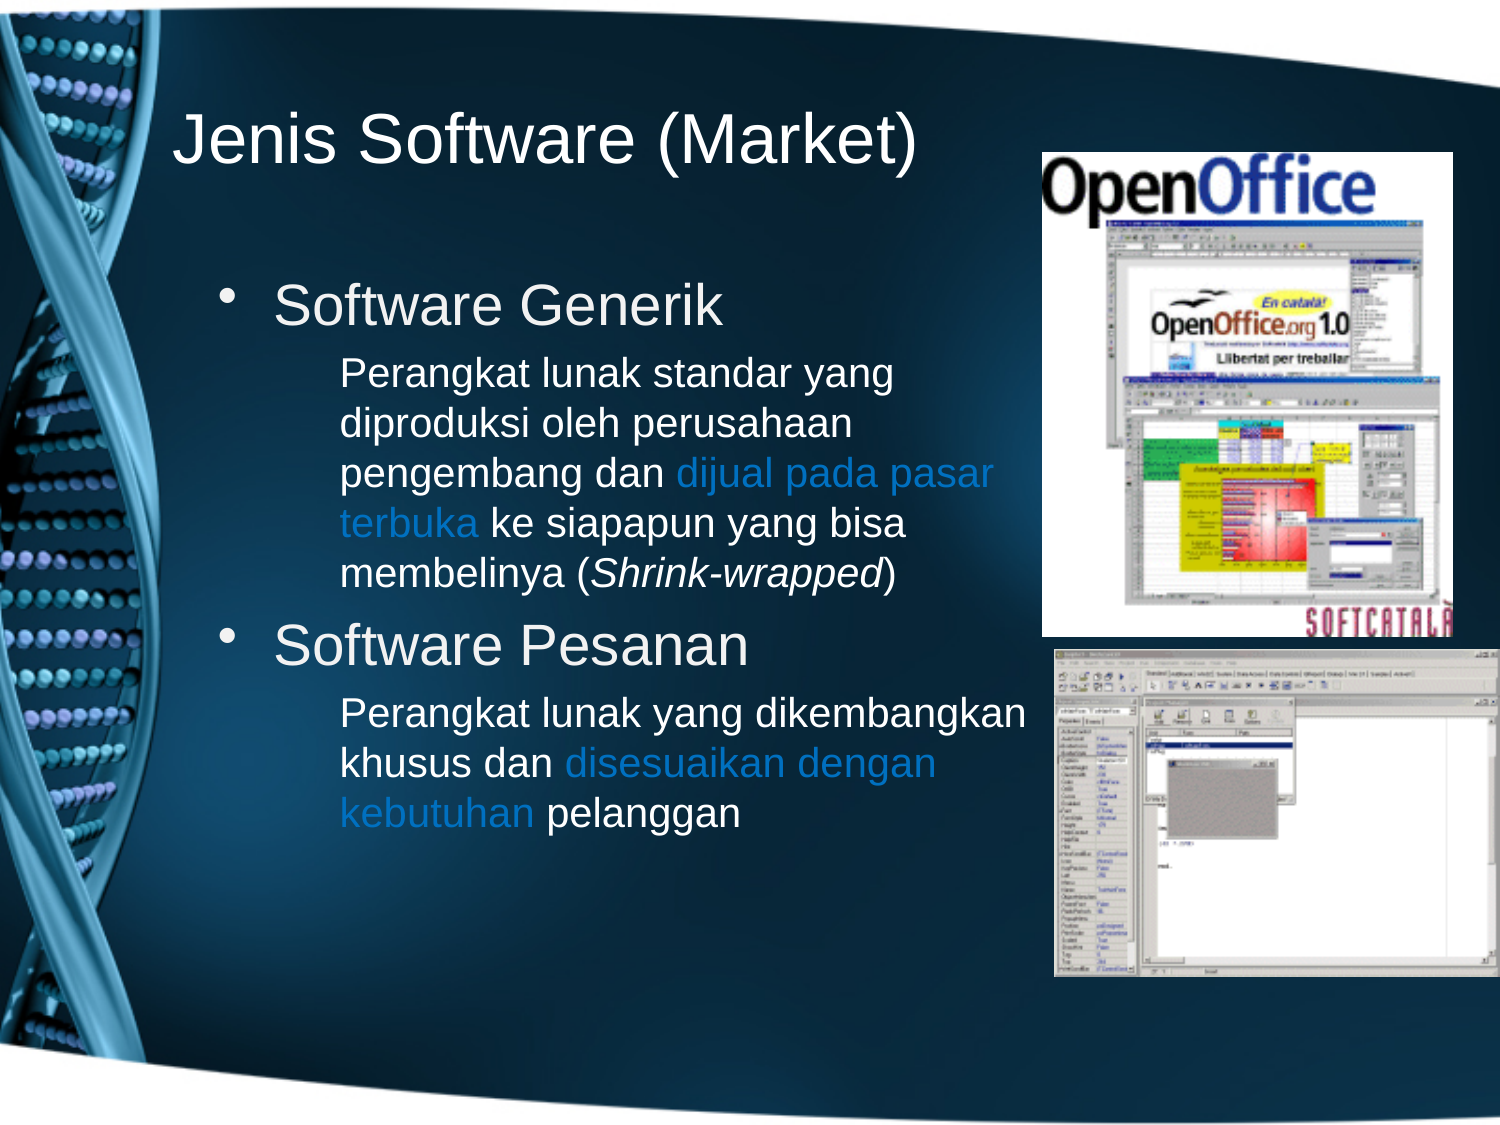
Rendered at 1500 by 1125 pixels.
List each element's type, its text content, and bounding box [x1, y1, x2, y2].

title Jenis Software (Market) [157, 22, 1442, 249]
list Software Generik Perangkat lunak standar yang diproduksi oleh perusahaan pengembang dan dijual pada pasar terbuka ke siapapun yang bisa membelinya (Shrink-wrapped) Software Pesanan Perangkat lunak yang dikembangkan khusus dan disesuaikan dengan kebutuhan pelanggan [202, 259, 1051, 1074]
picture [0, 0, 1500, 1125]
